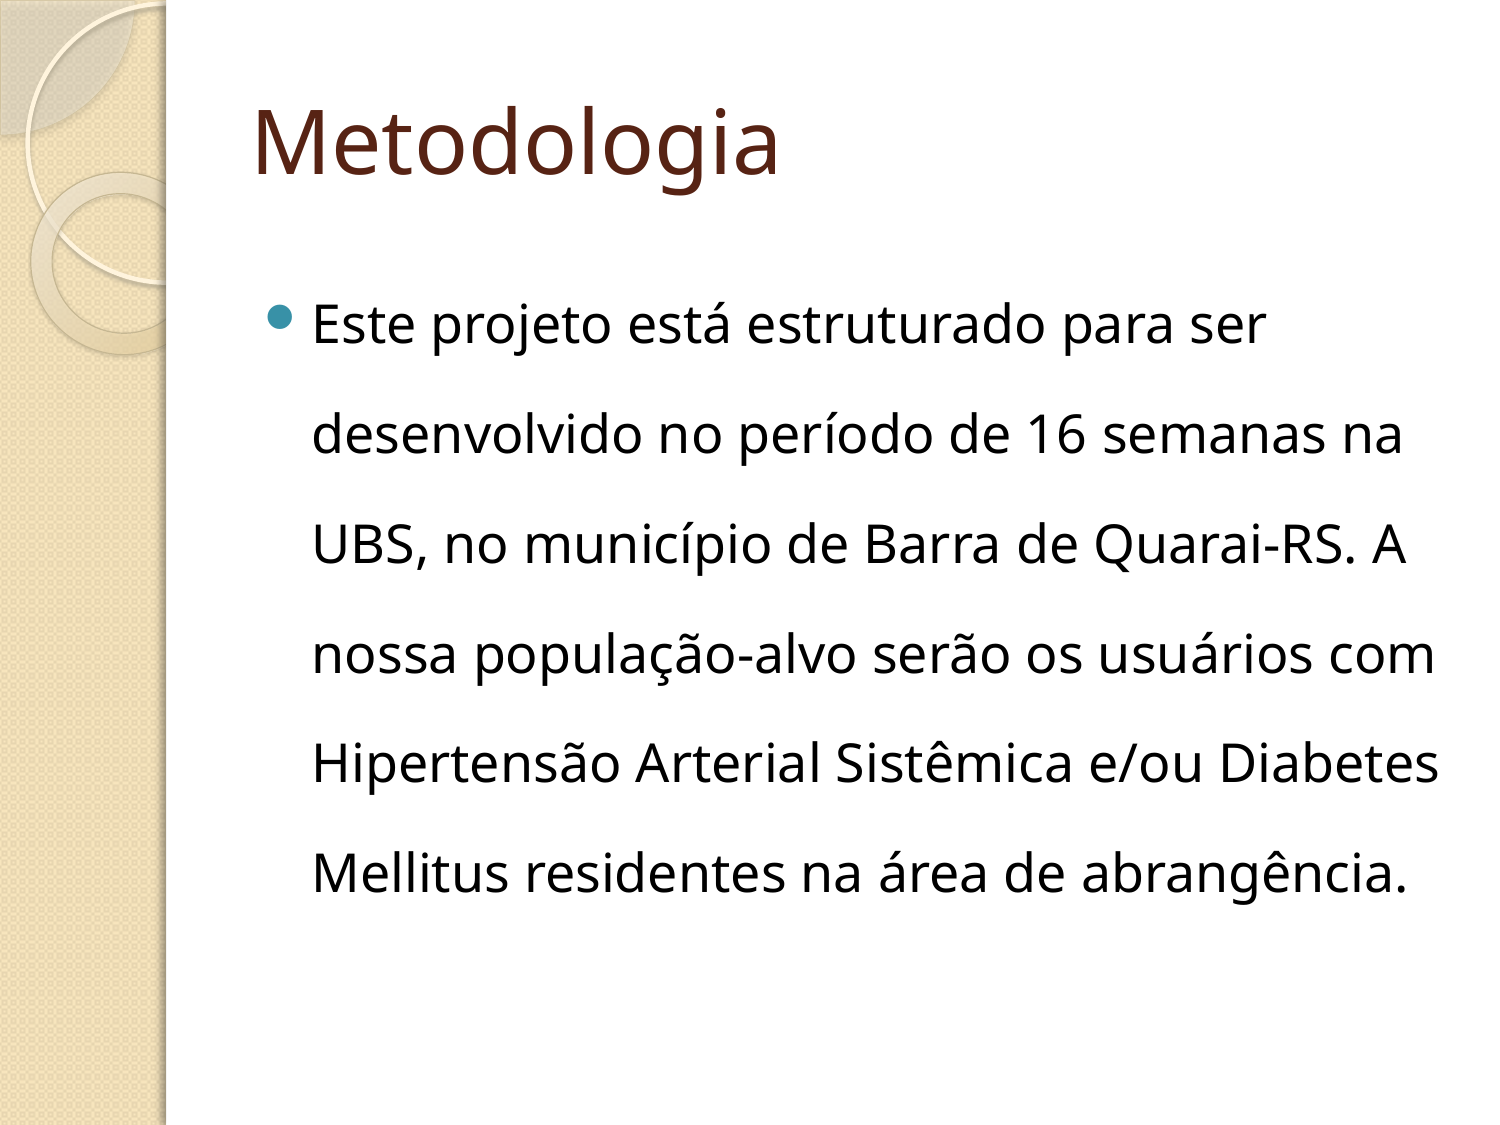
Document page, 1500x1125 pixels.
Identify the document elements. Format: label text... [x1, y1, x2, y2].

list Este projeto está estruturado para ser desenvolvido no período de 16 semanas na UBS, no município de Barra de Quarai-RS. A nossa população-alvo serão os usuários com Hipertensão Arterial Sistêmica e/ou Diabetes Mellitus residentes na área de abrangência. [235, 237, 1466, 1025]
title Metodologia [235, 45, 1466, 233]
